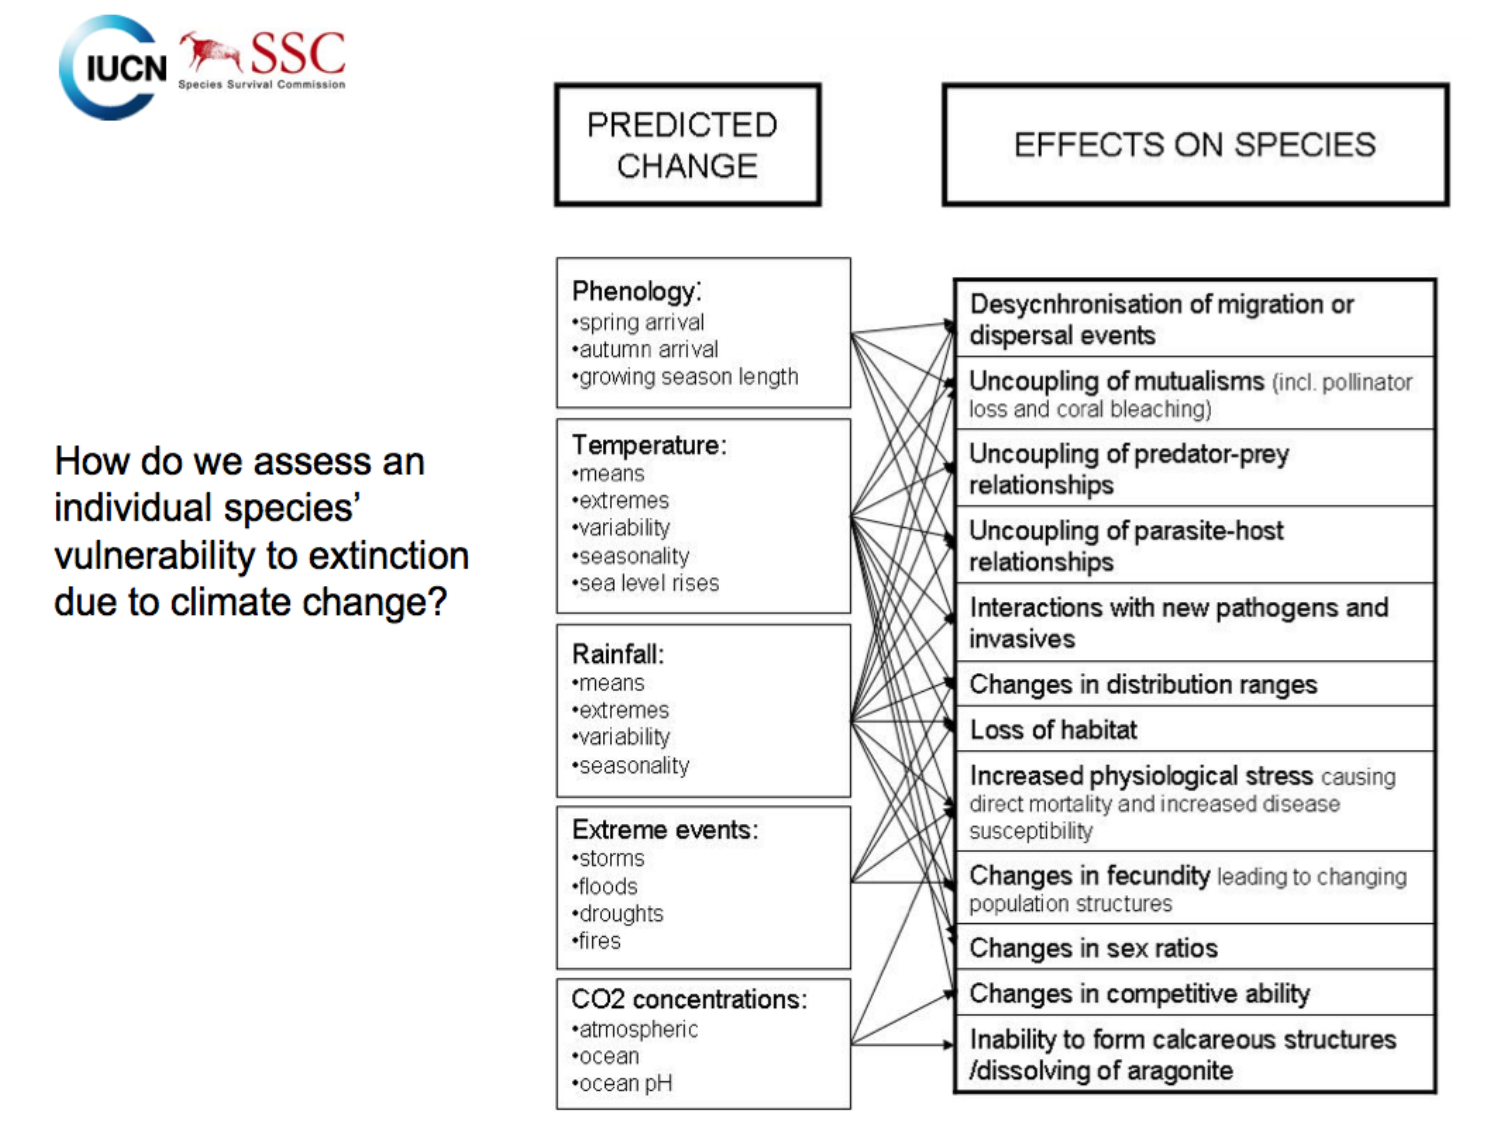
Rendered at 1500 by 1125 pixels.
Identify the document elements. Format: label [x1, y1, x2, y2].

list [0, 0, 1500, 1125]
